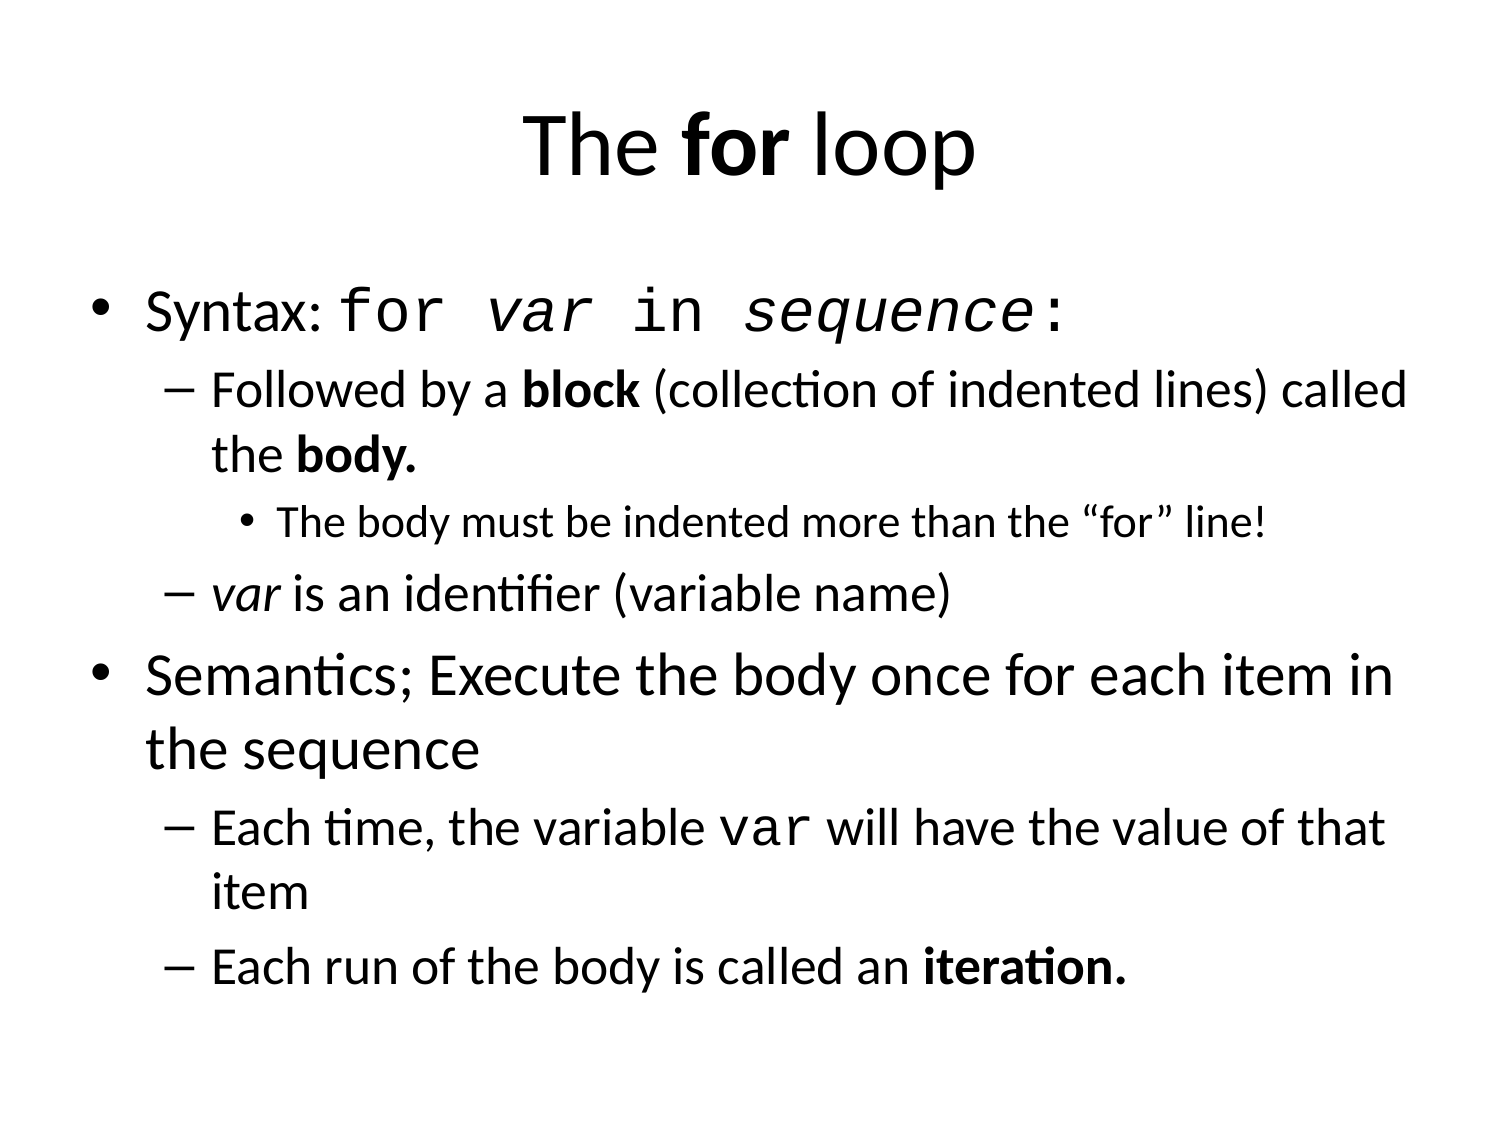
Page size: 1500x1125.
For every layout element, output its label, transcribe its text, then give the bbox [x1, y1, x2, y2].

title The for loop [75, 45, 1425, 233]
list Syntax: for var in sequence: Followed by a block (collection of indented lines) called the body. The body must be indented more than the “for” line! var is an identifier (variable name) Semantics; Execute the body once for each item in the sequence Each time, the variable var will have the value of that item Each run of the body is called an iteration. [75, 262, 1425, 1005]
